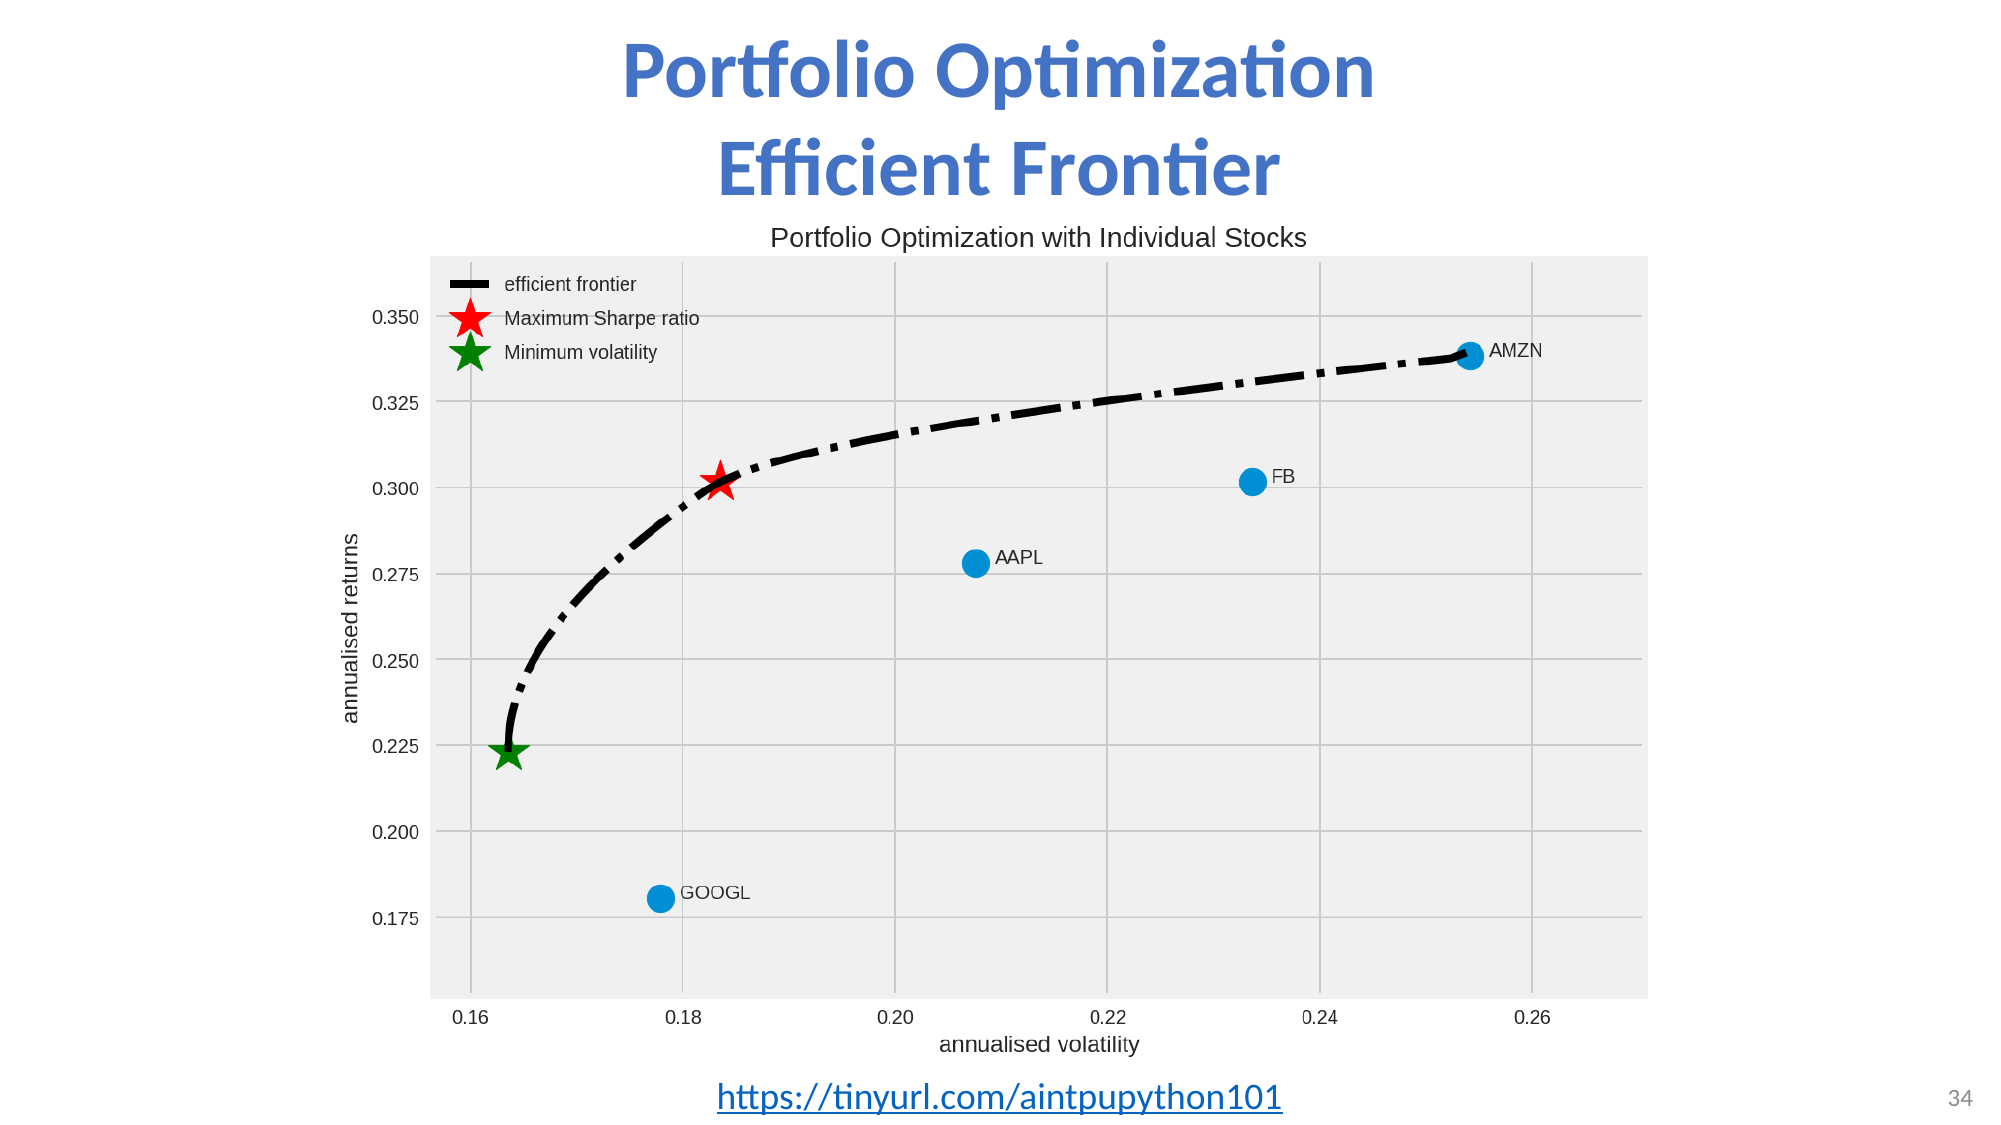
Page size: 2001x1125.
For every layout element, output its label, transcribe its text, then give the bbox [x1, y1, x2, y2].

picture [328, 212, 1658, 1070]
title Portfolio Optimization Efficient Frontier [324, 7, 1675, 220]
slide_number 34 [1830, 1076, 1989, 1116]
text_box https://tinyurl.com/aintpupython101 [701, 1070, 1298, 1125]
